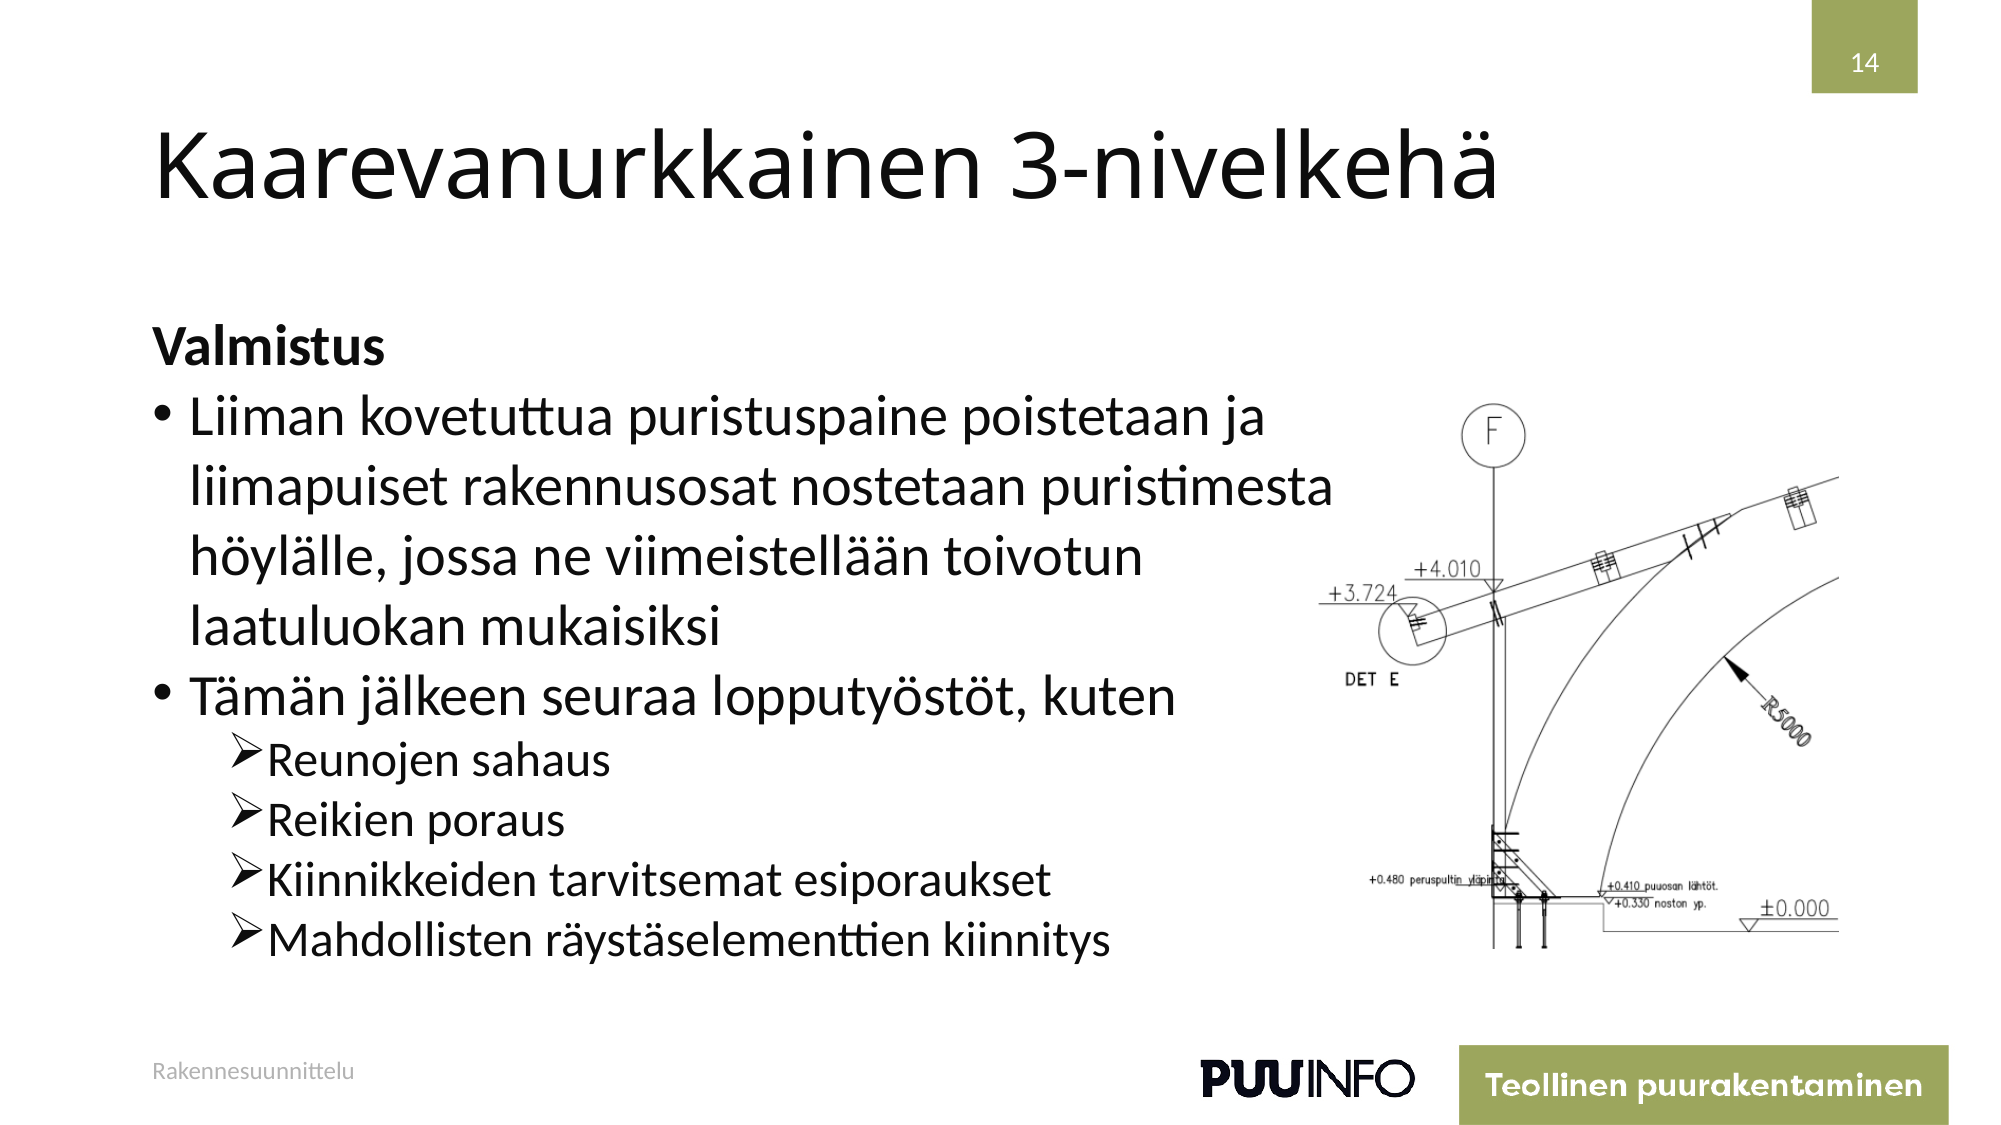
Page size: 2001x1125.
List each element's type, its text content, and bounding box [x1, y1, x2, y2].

title Kaarevanurkkainen 3-nivelkehä [137, 59, 1863, 278]
list Valmistus Liiman kovetuttua puristuspaine poistetaan ja liimapuiset rakennusosat nostetaan puristimesta höylälle, jossa ne viimeistellään toivotun laatuluokan mukaisiksi Tämän jälkeen seuraa lopputyöstöt, kuten Reunojen sahaus Reikien poraus Kiinnikkeiden tarvitsemat esiporaukset Mahdollisten räystäselementtien kiinnitys [137, 299, 1406, 923]
slide_number 14 [1811, 29, 1918, 93]
picture [0, 0, 2000, 1125]
footer Rakennesuunnittelu [137, 1039, 813, 1100]
